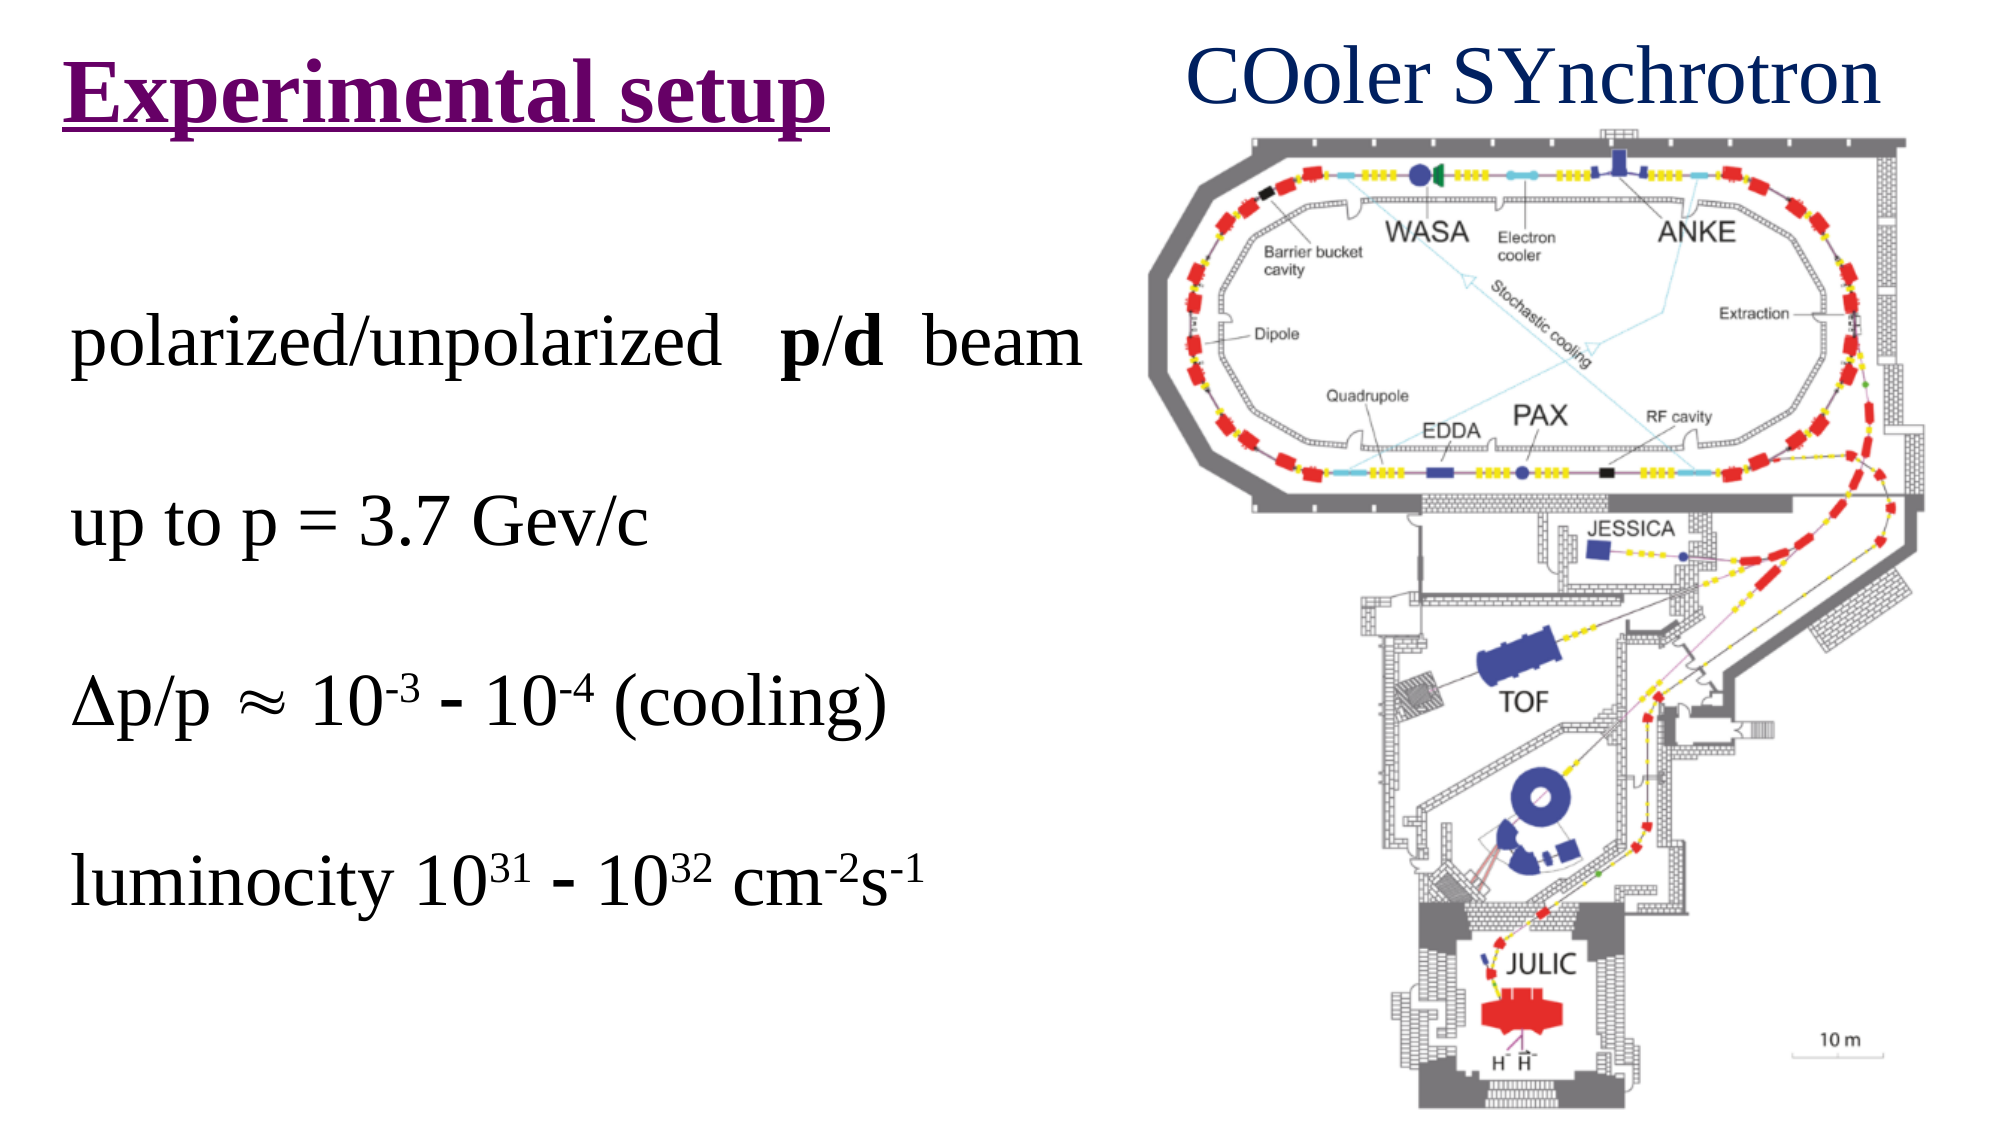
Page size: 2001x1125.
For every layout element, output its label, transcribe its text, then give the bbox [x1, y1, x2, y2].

picture [1147, 128, 1926, 1110]
text_box Experimental setup [47, 23, 1171, 148]
text_box polarized/unpolarized p/d beam up to p = 3.7 Gev/c p/p  10-3  10-4 (cooling) luminocity 1031  1032 cm-2s-1 [56, 283, 1147, 928]
text_box COoler SYnchrotron [1171, 12, 1926, 128]
